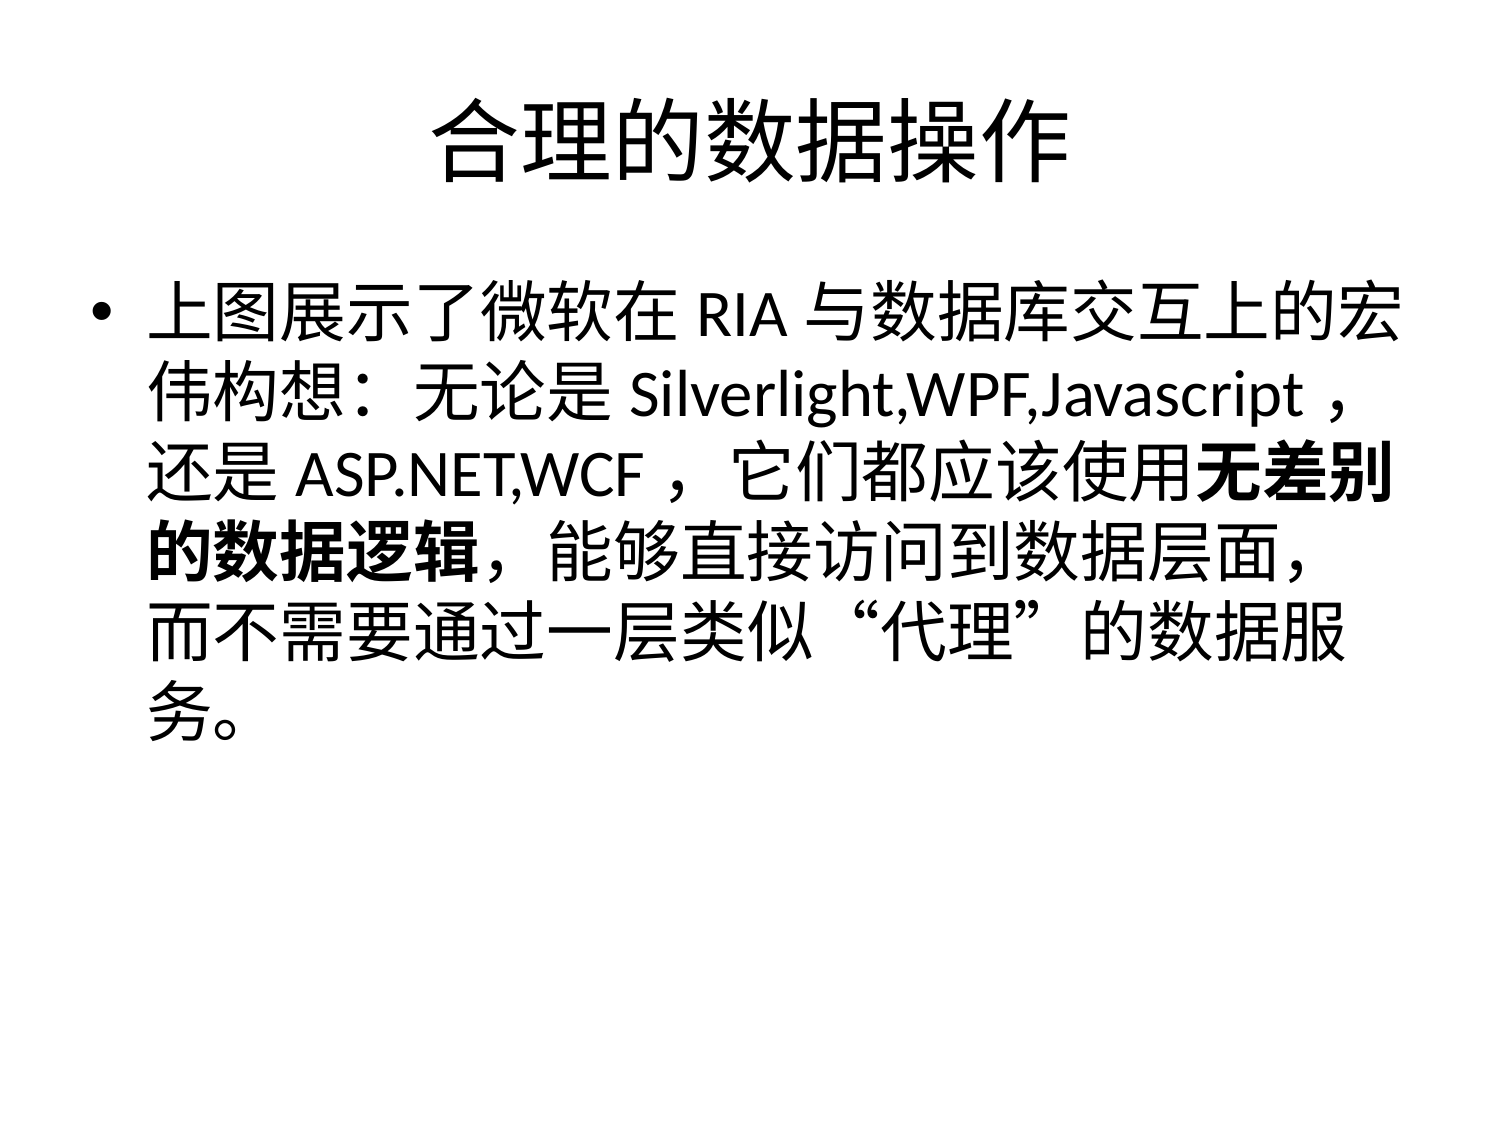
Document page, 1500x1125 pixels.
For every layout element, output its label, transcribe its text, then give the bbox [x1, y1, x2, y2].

list 上图展示了微软在RIA与数据库交互上的宏伟构想：无论是Silverlight,WPF,Javascript，还是ASP.NET,WCF，它们都应该使用无差别的数据逻辑，能够直接访问到数据层面，而不需要通过一层类似“代理”的数据服务。 [75, 262, 1425, 1005]
title 合理的数据操作 [75, 45, 1425, 233]
